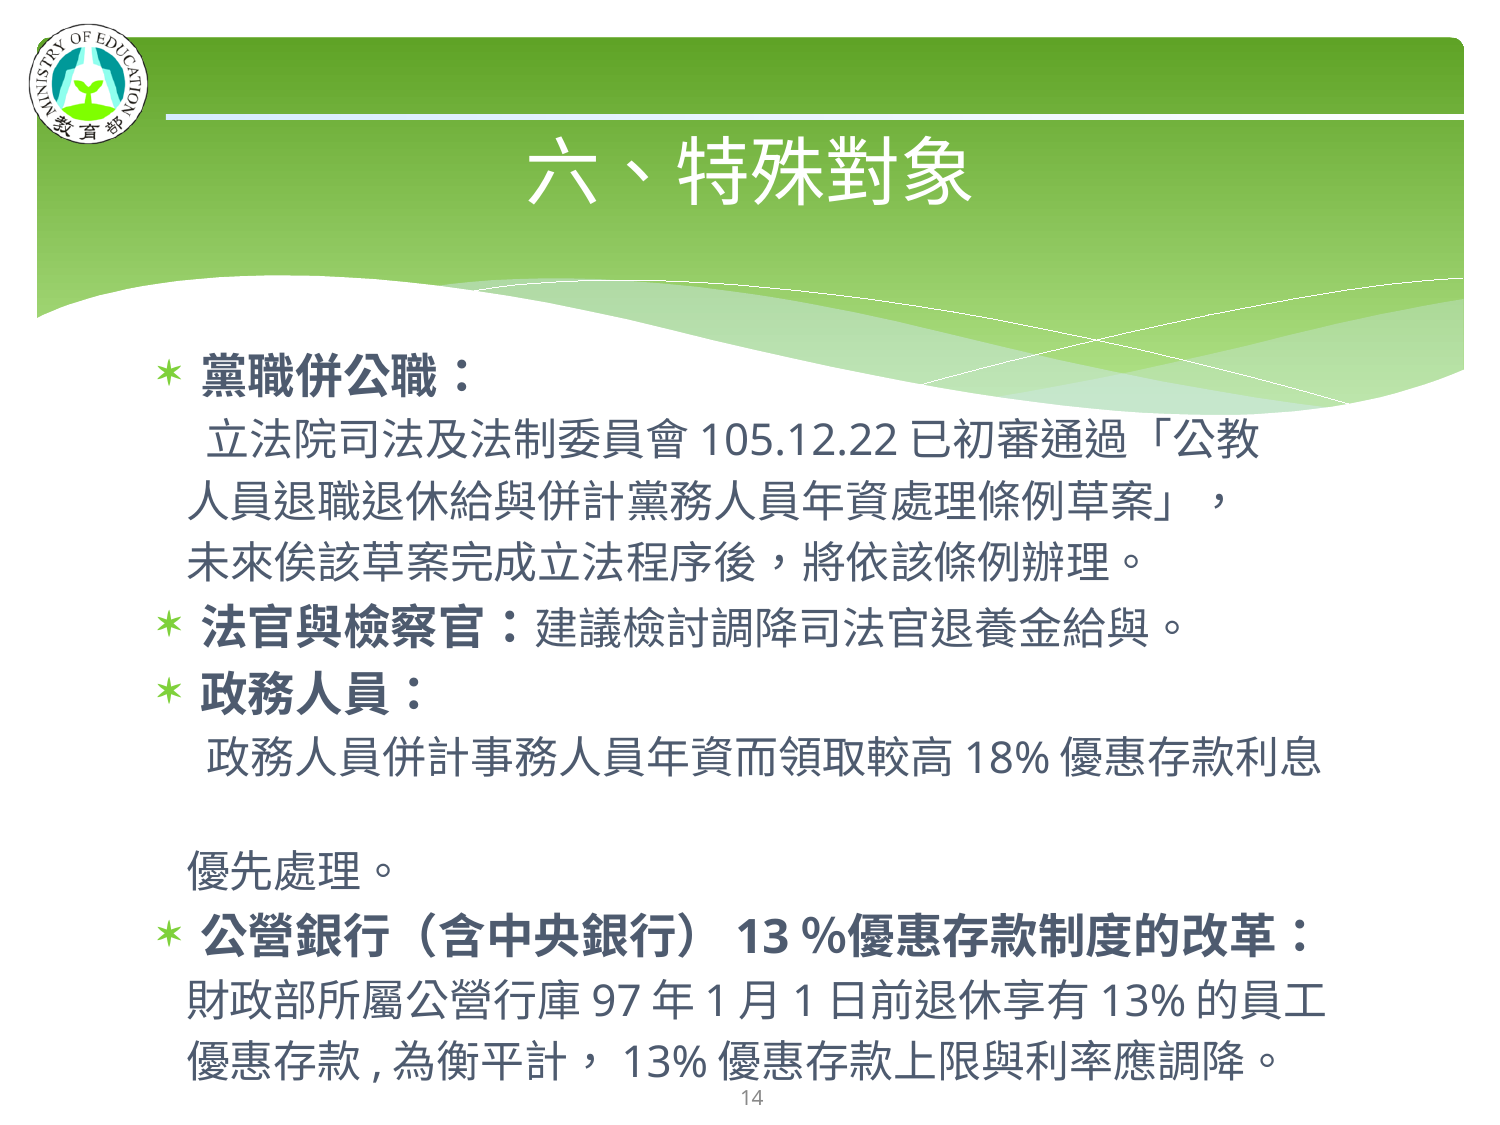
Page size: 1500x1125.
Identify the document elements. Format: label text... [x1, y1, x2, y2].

picture [27, 22, 149, 145]
list 黨職併公職： 立法院司法及法制委員會105.12.22已初審通過「公教 人員退職退休給與併計黨務人員年資處理條例草案」， 未來俟該草案完成立法程序後，將依該條例辦理。 法官與檢察官：建議檢討調降司法官退養金給與。 政務人員： 政務人員併計事務人員年資而領取較高18%優惠存款利息 優先處理。 公營銀行（含中央銀行）13％優惠存款制度的改革： 財政部所屬公營行庫97年1月1日前退休享有13%的員工 優惠存款,為衡平計，13%優惠存款上限與利率應調降。 [142, 337, 1358, 1095]
slide_number 13 [656, 1068, 848, 1125]
title 六、特殊對象 [74, 66, 1426, 273]
